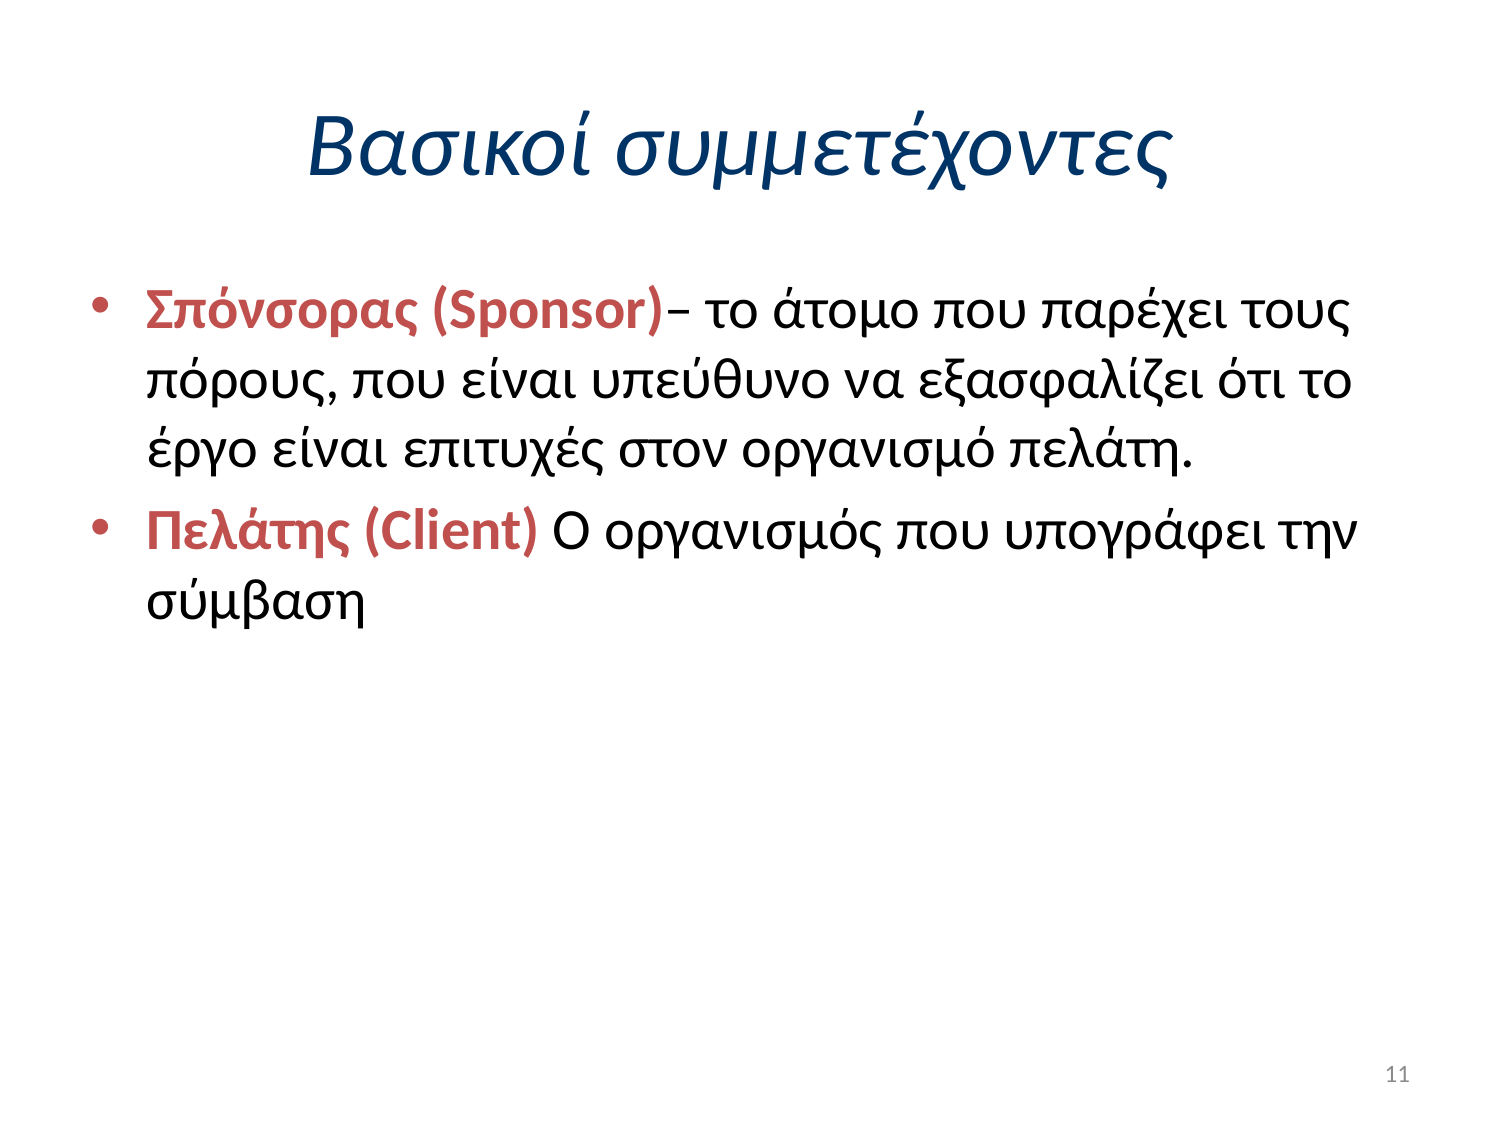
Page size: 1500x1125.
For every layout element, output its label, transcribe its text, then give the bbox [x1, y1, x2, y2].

slide_number 11 [1074, 1042, 1425, 1103]
list Σπόνσορας (Sponsor)– το άτομο που παρέχει τους πόρους, που είναι υπεύθυνο να εξασφαλίζει ότι το έργο είναι επιτυχές στον οργανισμό πελάτη. Πελάτης (Client) O οργανισμός που υπογράφει την σύμβαση [75, 262, 1425, 1005]
title Βασικοί συμμετέχοντες [75, 45, 1425, 233]
